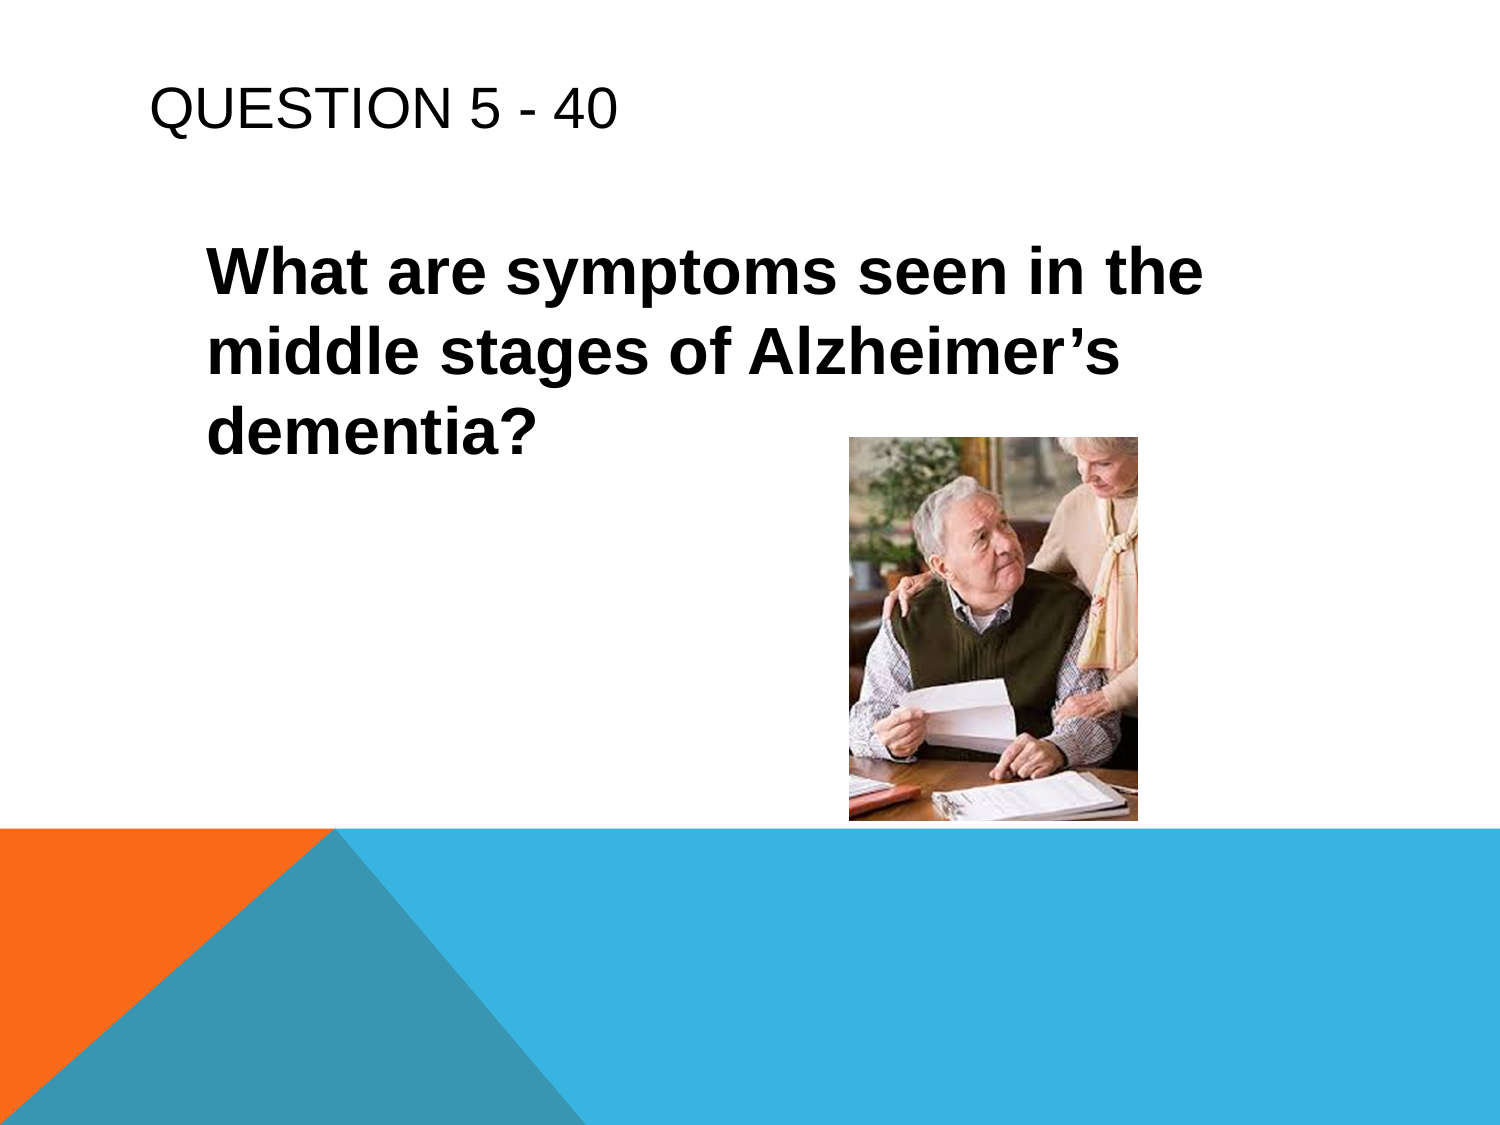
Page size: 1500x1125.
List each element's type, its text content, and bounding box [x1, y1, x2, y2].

title Question 5 - 40 [134, 59, 1369, 150]
picture [849, 437, 1138, 821]
list What are symptoms seen in the middle stages of Alzheimer’s dementia? [134, 180, 1369, 768]
